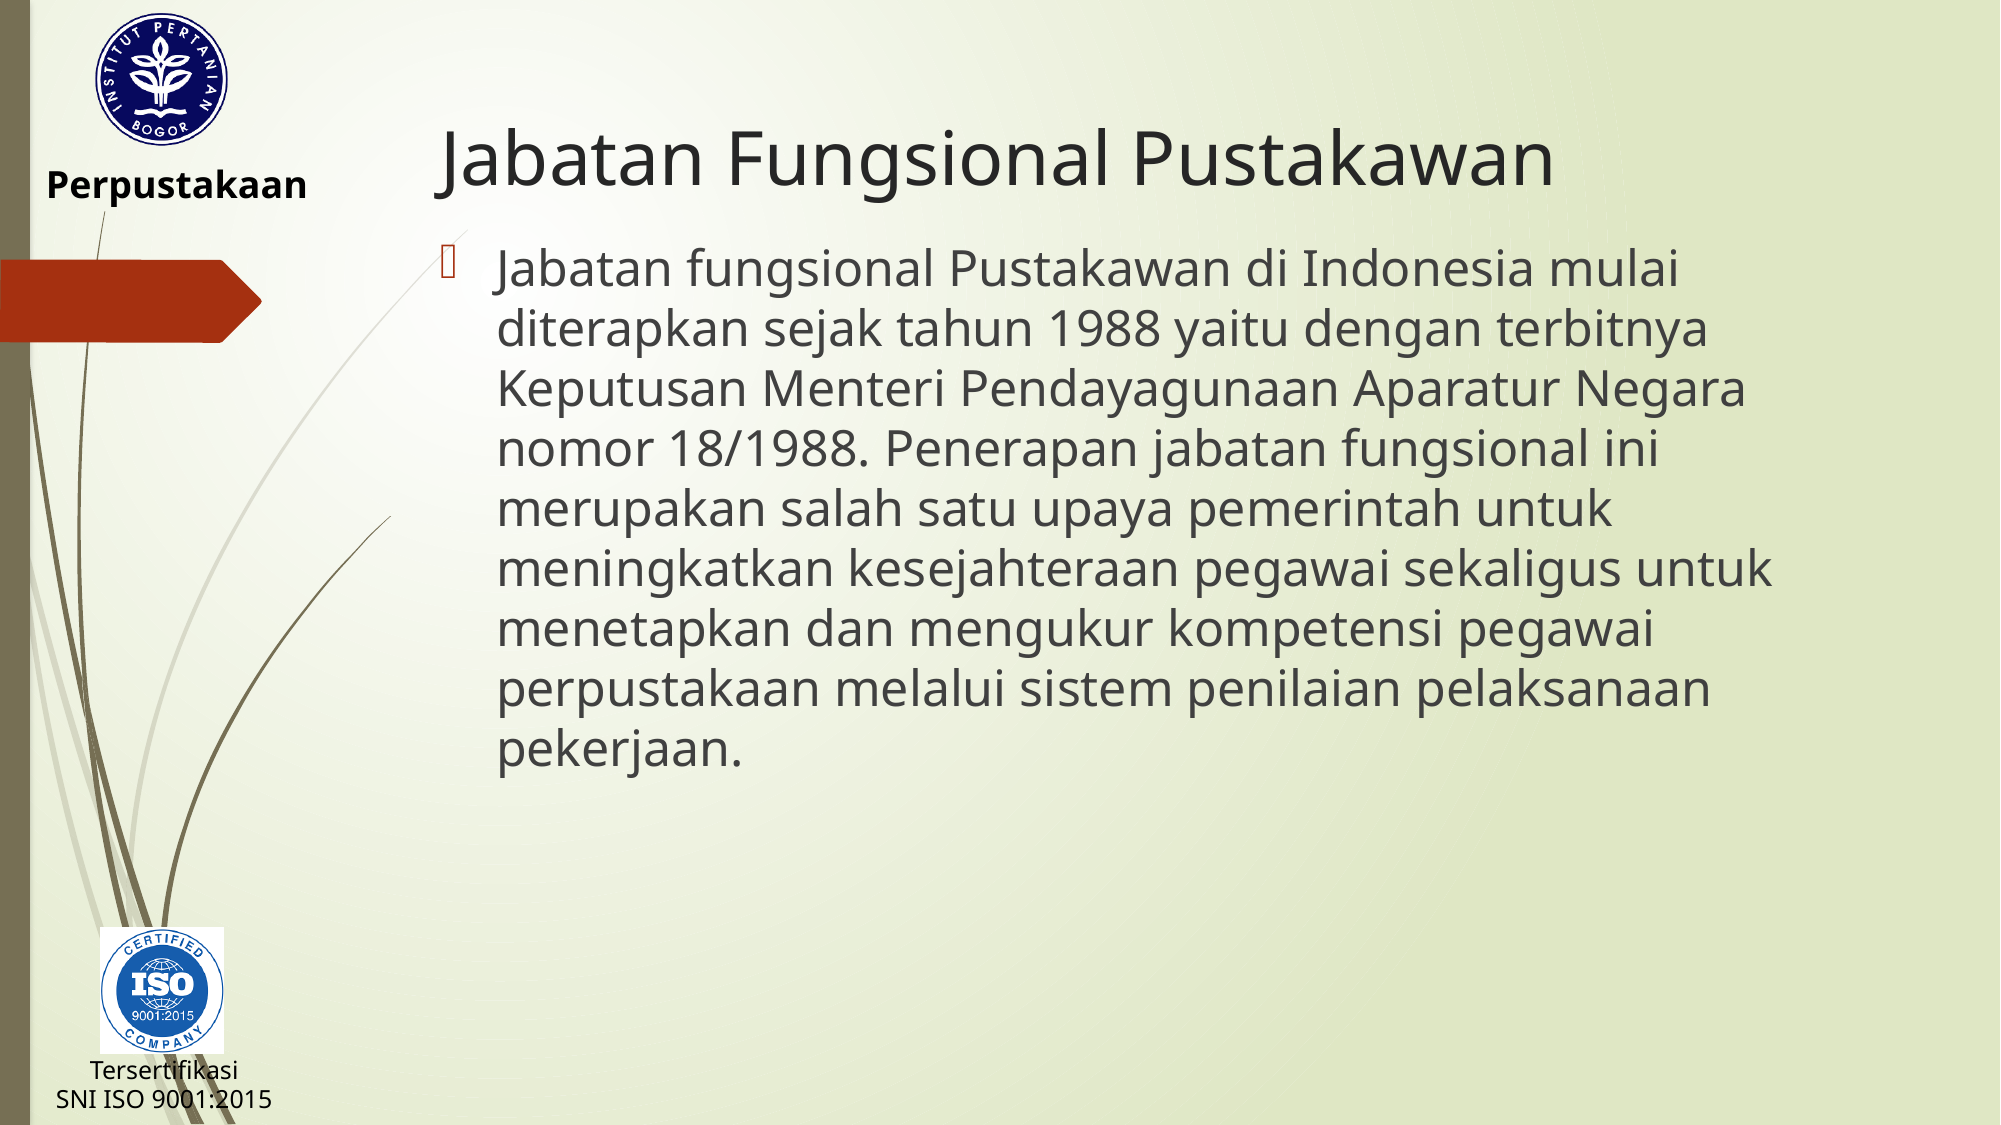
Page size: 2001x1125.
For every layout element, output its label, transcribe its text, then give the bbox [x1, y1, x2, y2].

list Jabatan fungsional Pustakawan di Indonesia mulai diterapkan sejak tahun 1988 yaitu dengan terbitnya Keputusan Menteri Pendayagunaan Aparatur Negara nomor 18/1988. Penerapan jabatan fungsional ini merupakan salah satu upaya pemerintah untuk meningkatkan kesejahteraan pegawai sekaligus untuk menetapkan dan mengukur kompetensi pegawai perpustakaan melalui sistem penilaian pelaksanaan pekerjaan. [424, 228, 1888, 1009]
picture [93, 11, 230, 147]
title Jabatan Fungsional Pustakawan [425, 102, 1888, 228]
picture [100, 927, 224, 1054]
